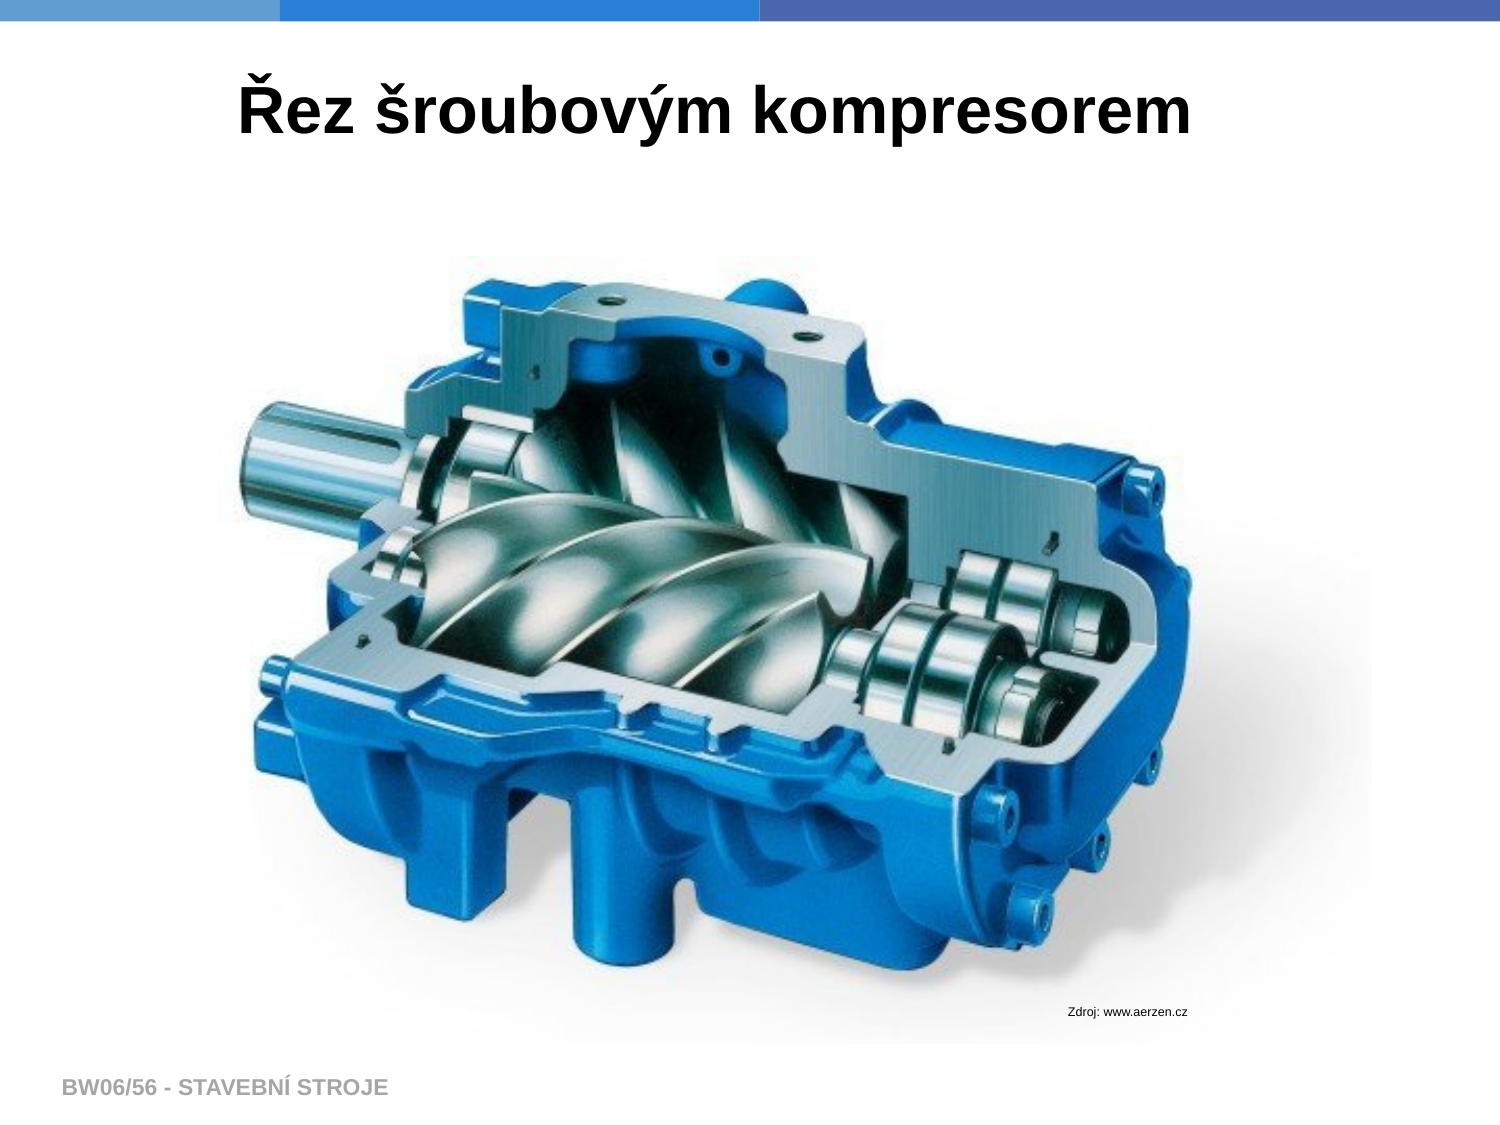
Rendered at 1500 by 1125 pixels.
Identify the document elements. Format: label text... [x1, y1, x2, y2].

picture [217, 255, 1373, 1045]
text_box Řez šroubovým kompresorem [222, 59, 1209, 155]
footer BW06/56 - STAVEBNÍ STROJE [46, 1055, 1052, 1116]
